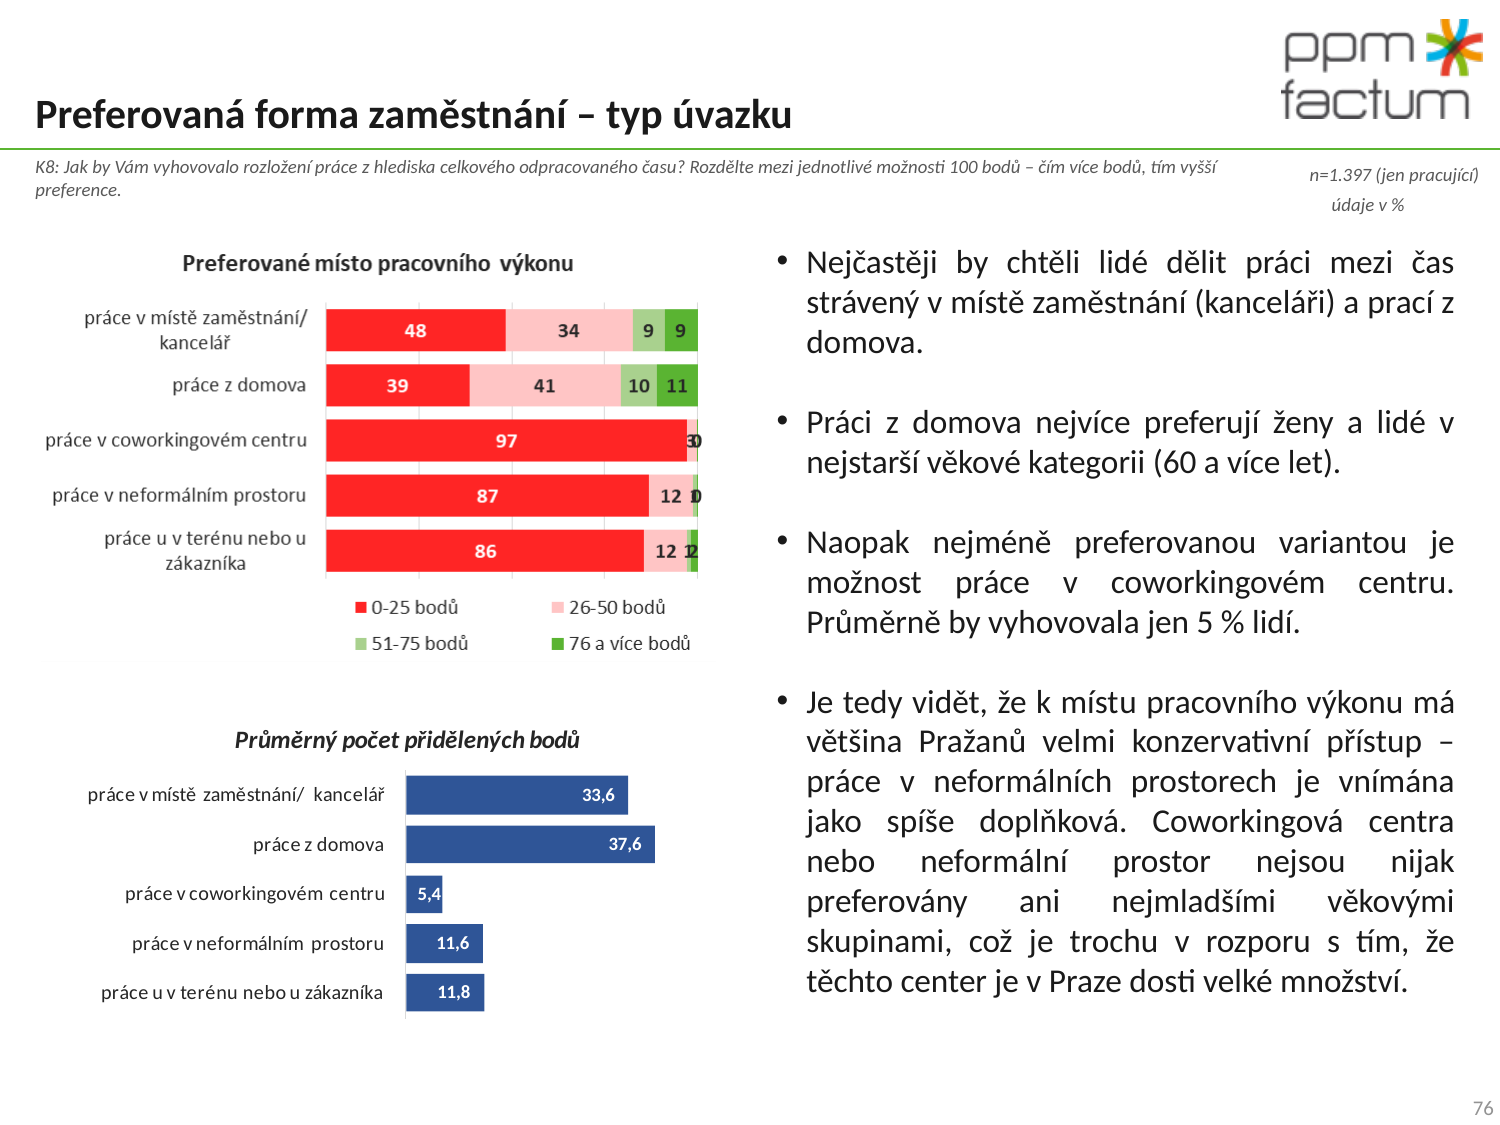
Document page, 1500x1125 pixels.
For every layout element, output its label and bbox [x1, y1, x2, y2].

slide_number [1335, 1094, 1494, 1120]
text_box [761, 233, 1471, 1059]
picture [40, 231, 716, 663]
title [29, 19, 1270, 138]
text_box [1281, 154, 1494, 223]
picture [76, 708, 738, 1036]
picture [1281, 19, 1483, 119]
list [29, 154, 1247, 216]
